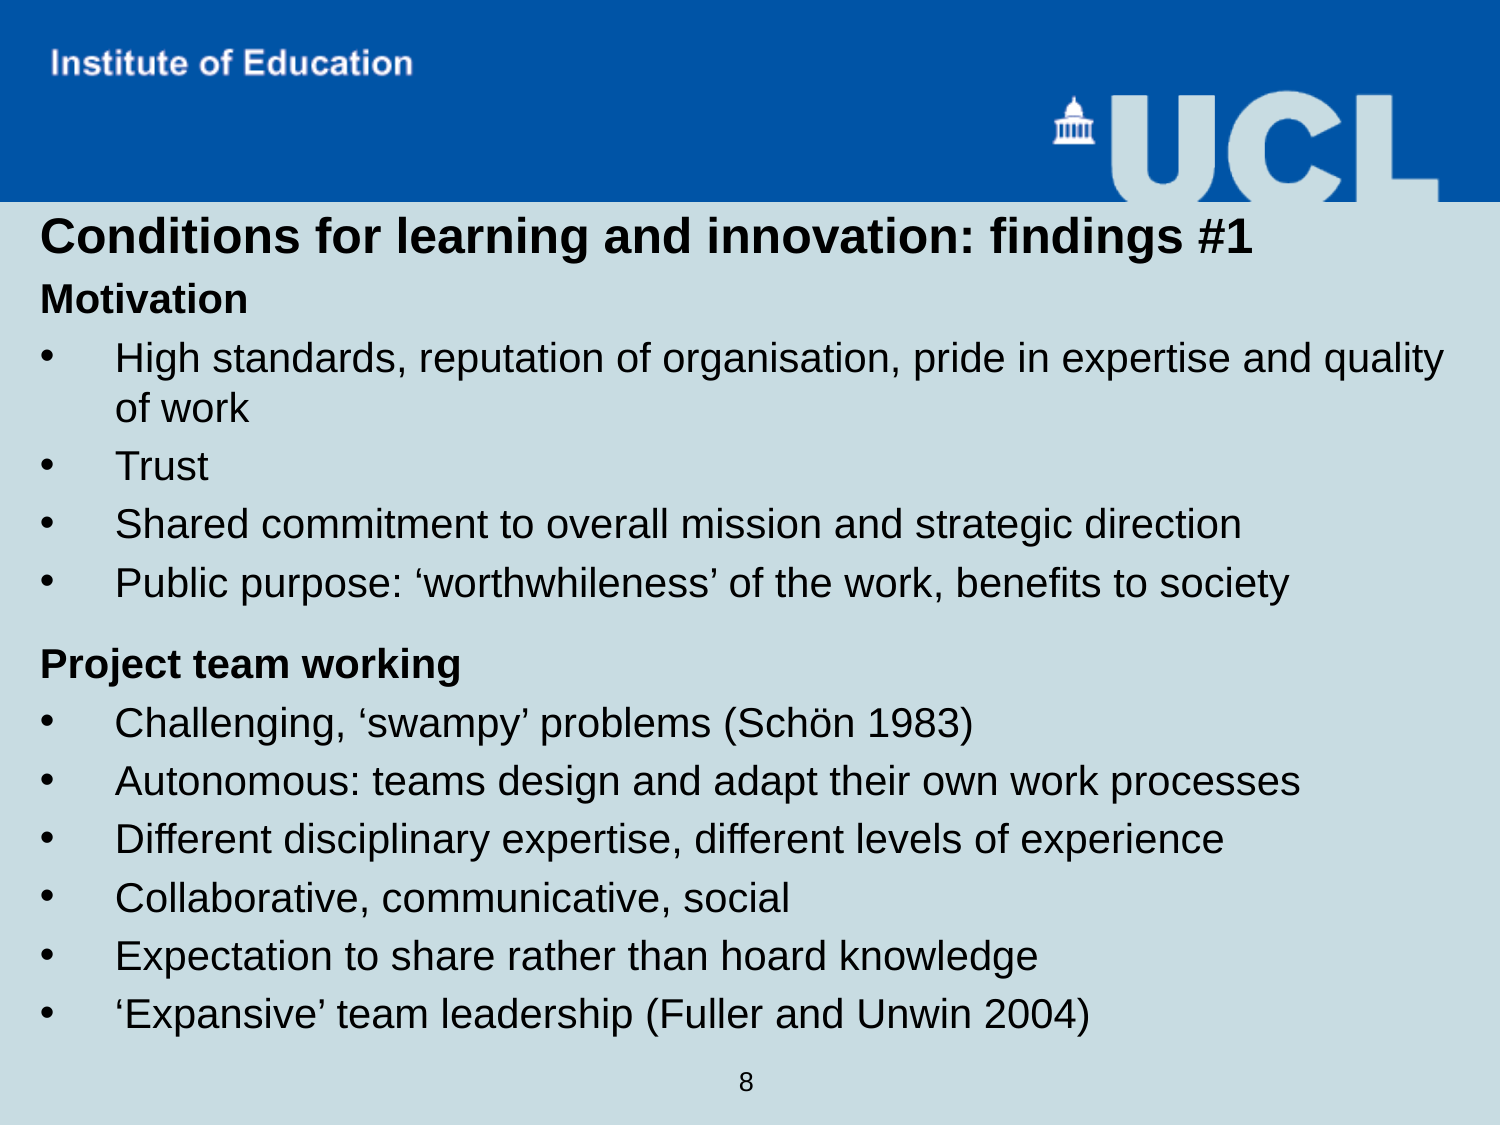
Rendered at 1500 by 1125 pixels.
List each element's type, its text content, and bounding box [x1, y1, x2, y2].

list 8 [56, 1056, 1437, 1108]
picture [0, 0, 1500, 202]
list Conditions for learning and innovation: findings #1 Motivation High standards, reputation of organisation, pride in expertise and quality of work Trust Shared commitment to overall mission and strategic direction Public purpose: ‘worthwhileness’ of the work, benefits to society Project team working Challenging, ‘swampy’ problems (Schön 1983) Autonomous: teams design and adapt their own work processes Different disciplinary expertise, different levels of experience Collaborative, communicative, social Expectation to share rather than hoard knowledge ‘Expansive’ team leadership (Fuller and Unwin 2004) [25, 196, 1484, 1068]
